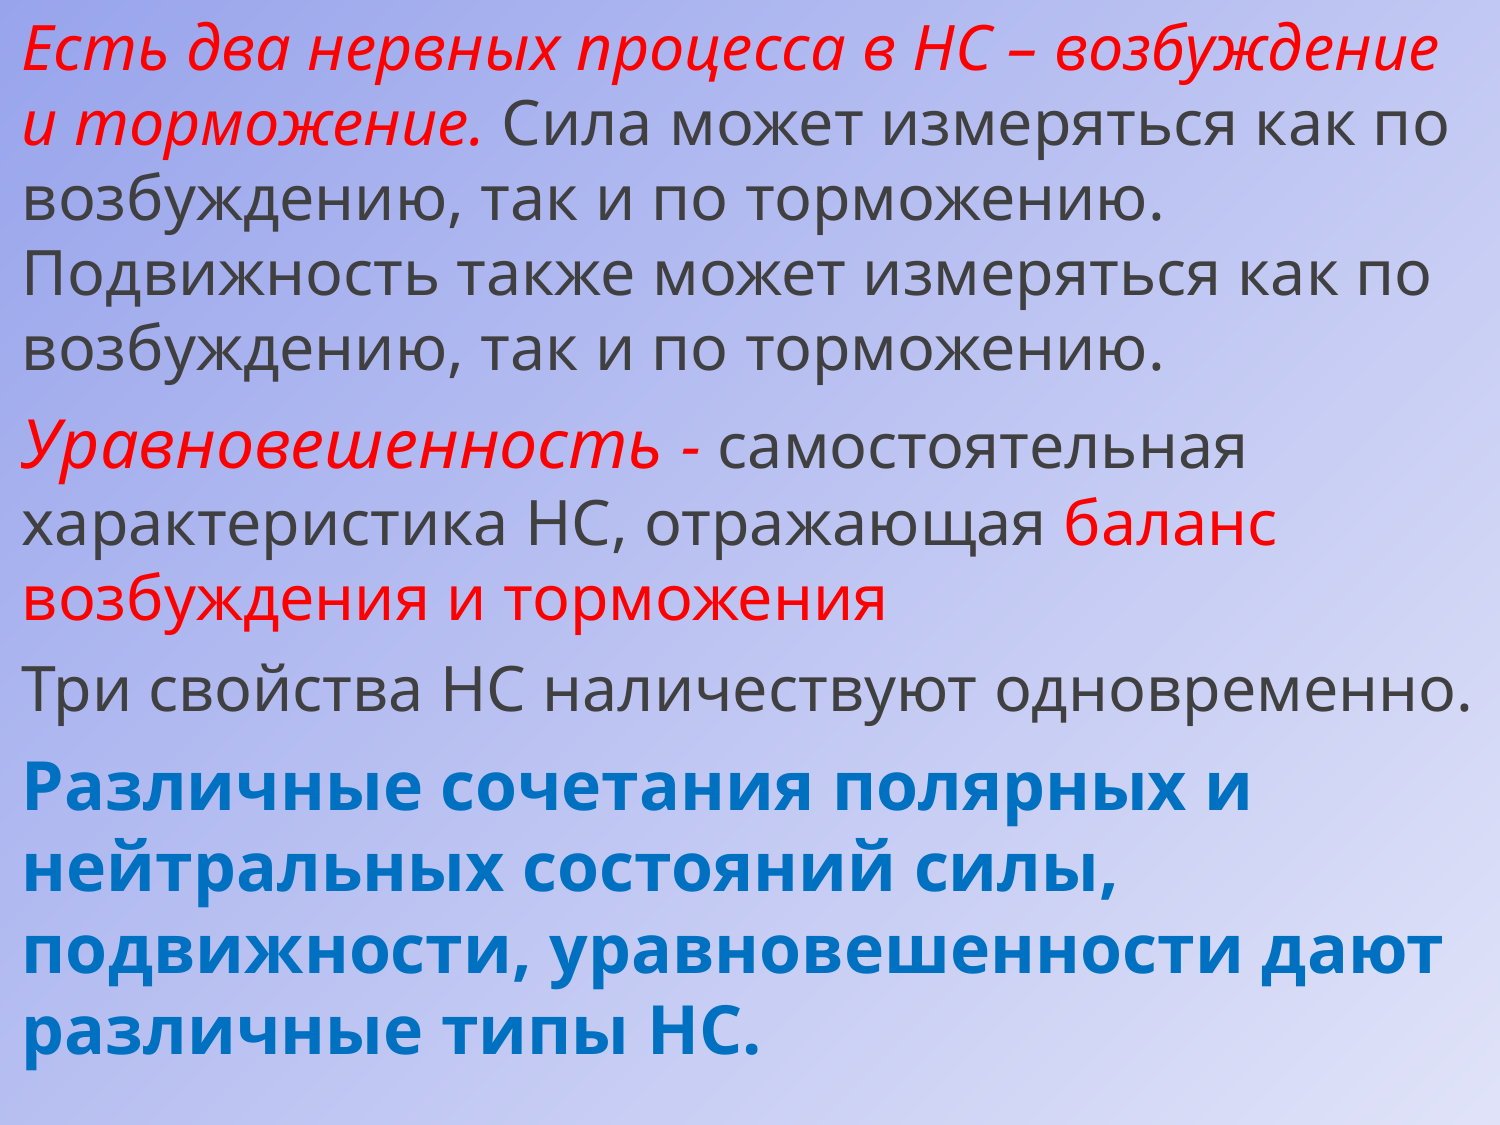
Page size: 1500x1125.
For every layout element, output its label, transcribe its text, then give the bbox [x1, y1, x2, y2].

list Есть два нервных процесса в НС – возбуждение и торможение. Сила может измеряться как по возбуждению, так и по торможению. Подвижность также может измеряться как по возбуждению, так и по торможению. Уравновешенность - самостоятельная характеристика НС, отражающая баланс возбуждения и торможения Три свойства НС наличествуют одновременно. Различные сочетания полярных и нейтральных состояний силы, подвижности, уравновешенности дают различные типы НС. [0, 0, 1500, 1125]
